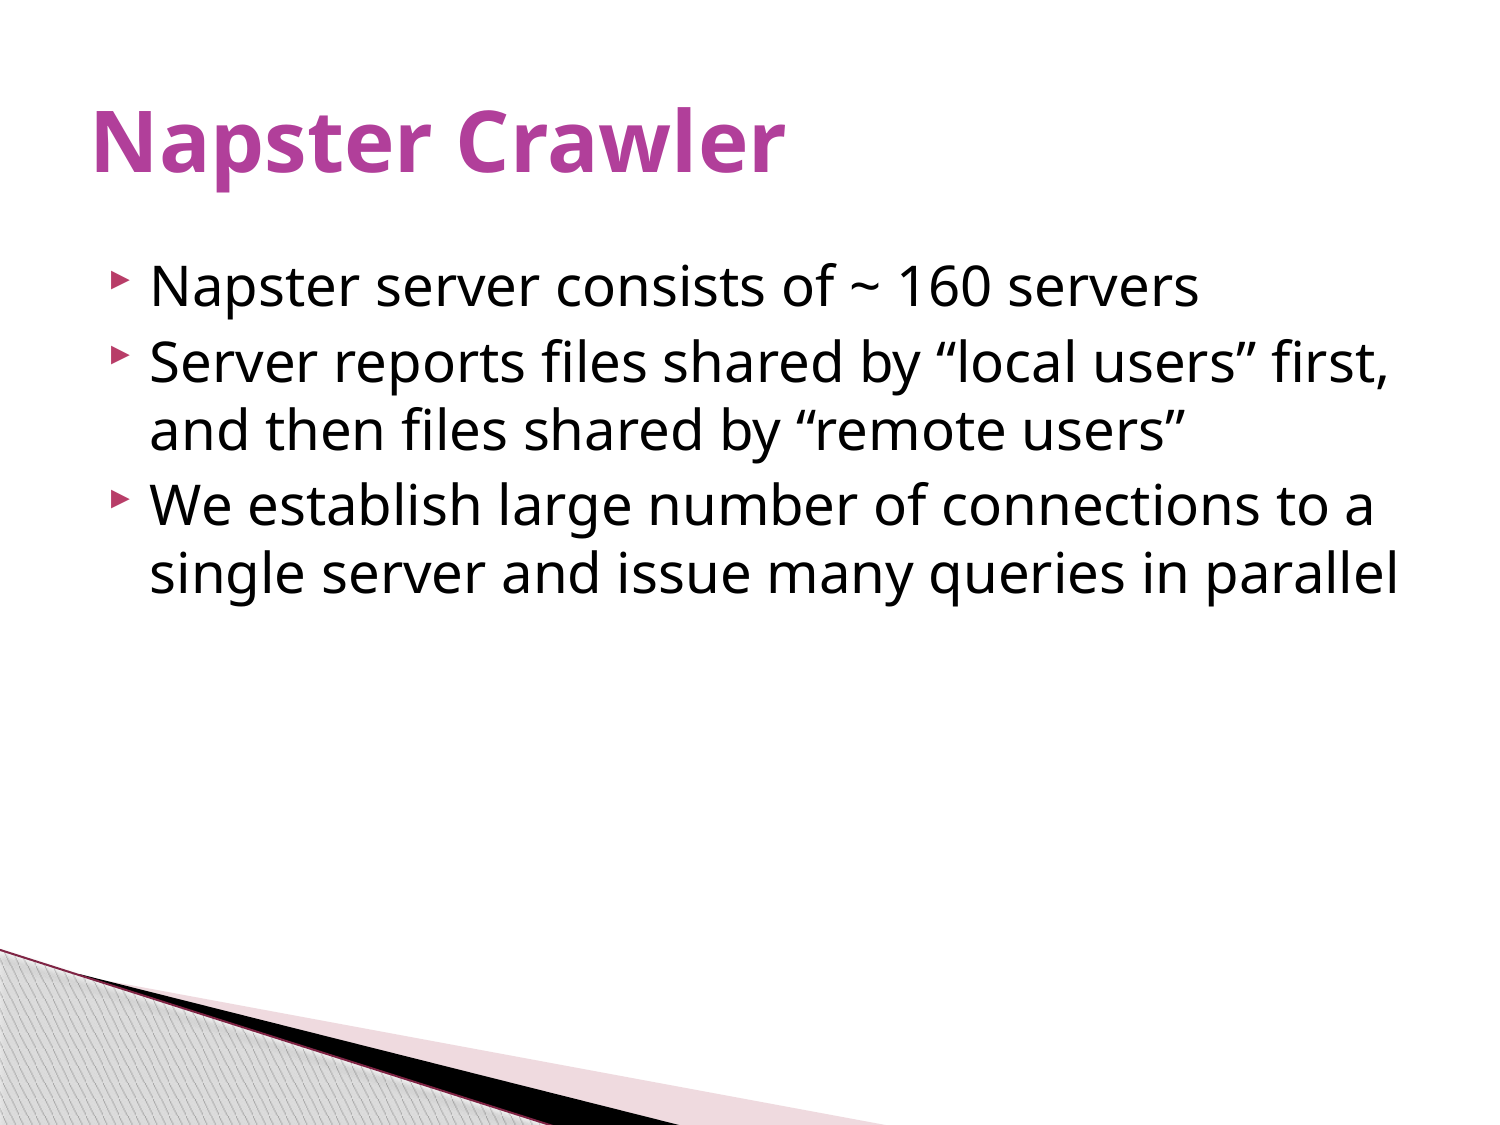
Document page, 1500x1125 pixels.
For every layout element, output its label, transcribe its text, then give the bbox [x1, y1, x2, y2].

list Napster server consists of ~ 160 servers Server reports files shared by “local users” first, and then files shared by “remote users” We establish large number of connections to a single server and issue many queries in parallel [74, 242, 1426, 986]
title Napster Crawler [75, 45, 1425, 233]
